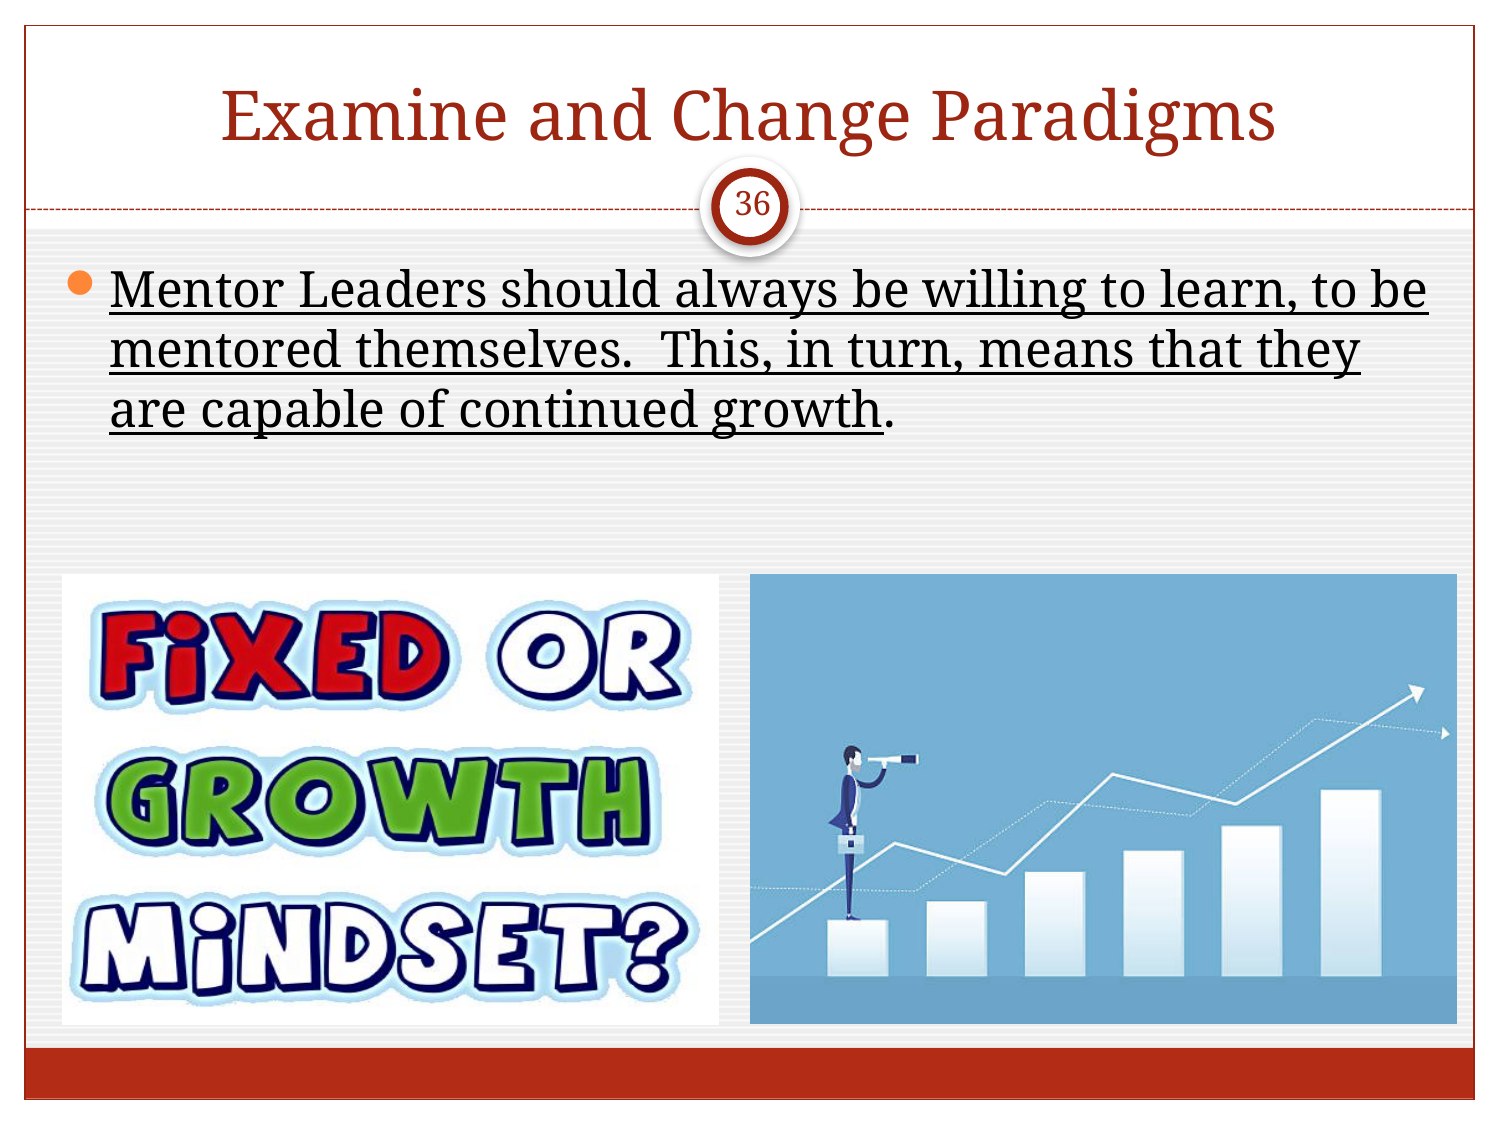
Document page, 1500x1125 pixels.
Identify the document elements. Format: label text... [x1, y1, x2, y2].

picture [749, 574, 1457, 1024]
slide_number 36 [715, 168, 791, 241]
title Examine and Change Paradigms [49, 37, 1450, 162]
picture [62, 574, 719, 1026]
list Mentor Leaders should always be willing to learn, to be mentored themselves. This, in turn, means that they are capable of continued growth. [49, 250, 1445, 1001]
